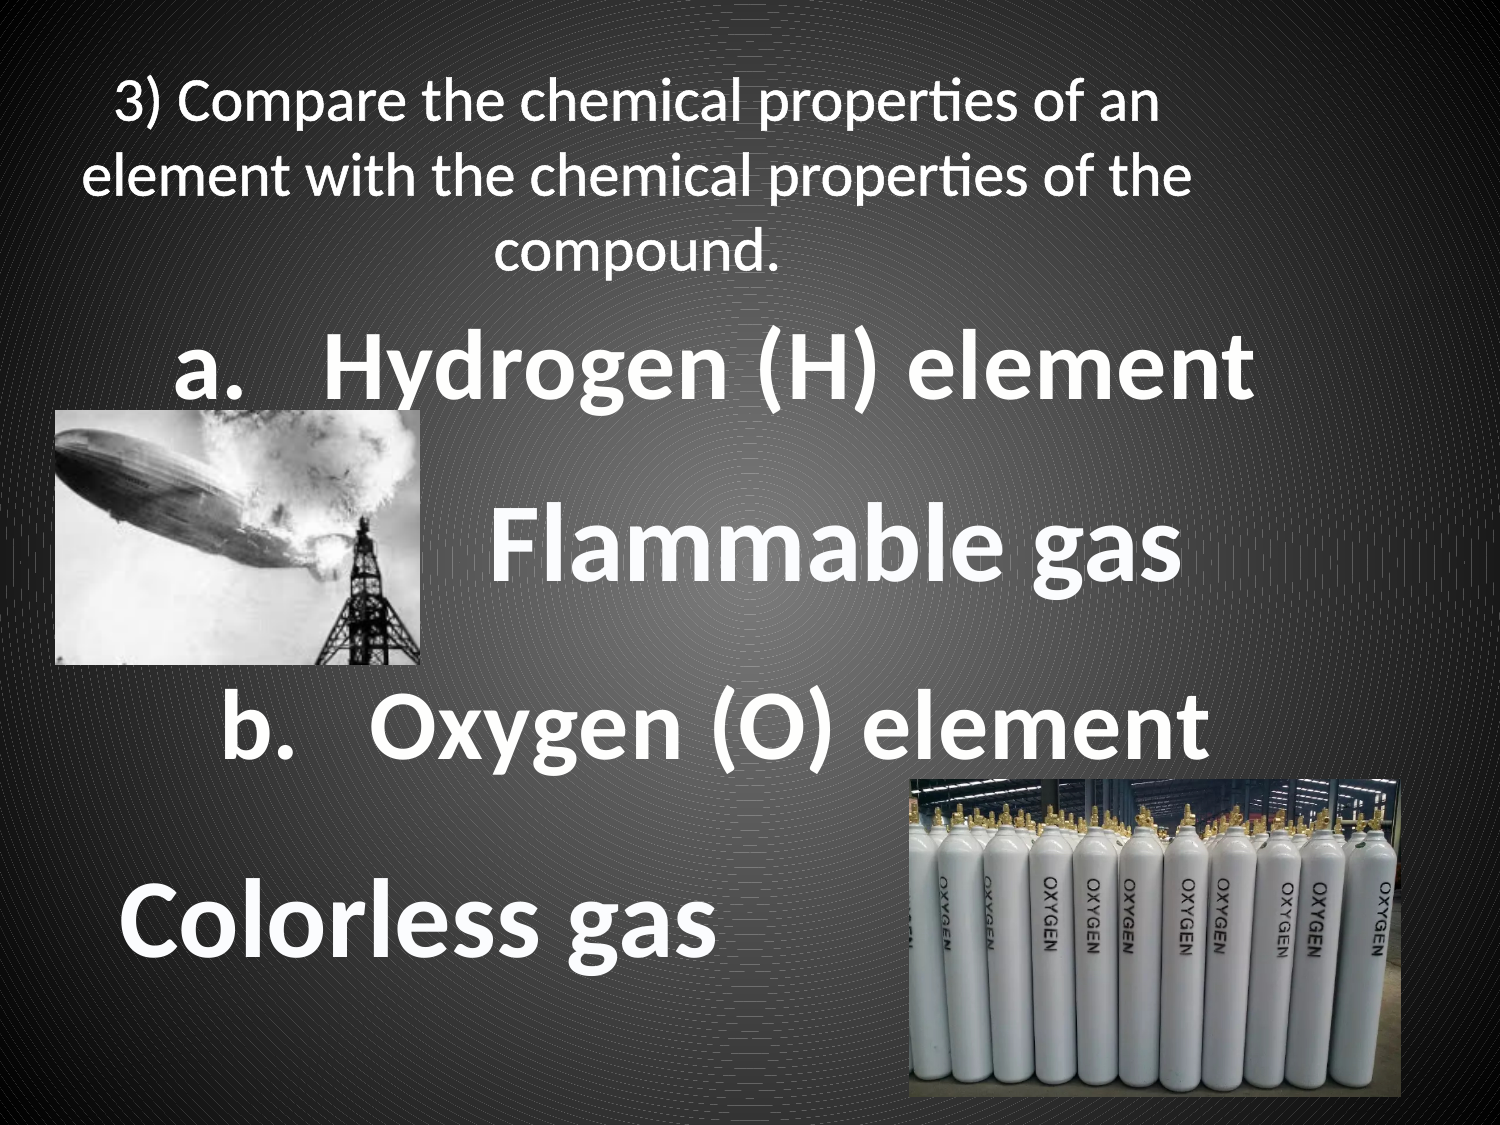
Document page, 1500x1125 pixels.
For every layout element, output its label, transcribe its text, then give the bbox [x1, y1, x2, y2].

picture [54, 409, 420, 666]
picture [909, 779, 1401, 1097]
text_box Flammable gas [473, 461, 1200, 612]
text_box Hydrogen (H) element Oxygen (O) element [37, 291, 1395, 907]
text_box Colorless gas [62, 837, 776, 988]
title 3) Compare the chemical properties of an element with the chemical properties of the compound. [0, 50, 1275, 292]
